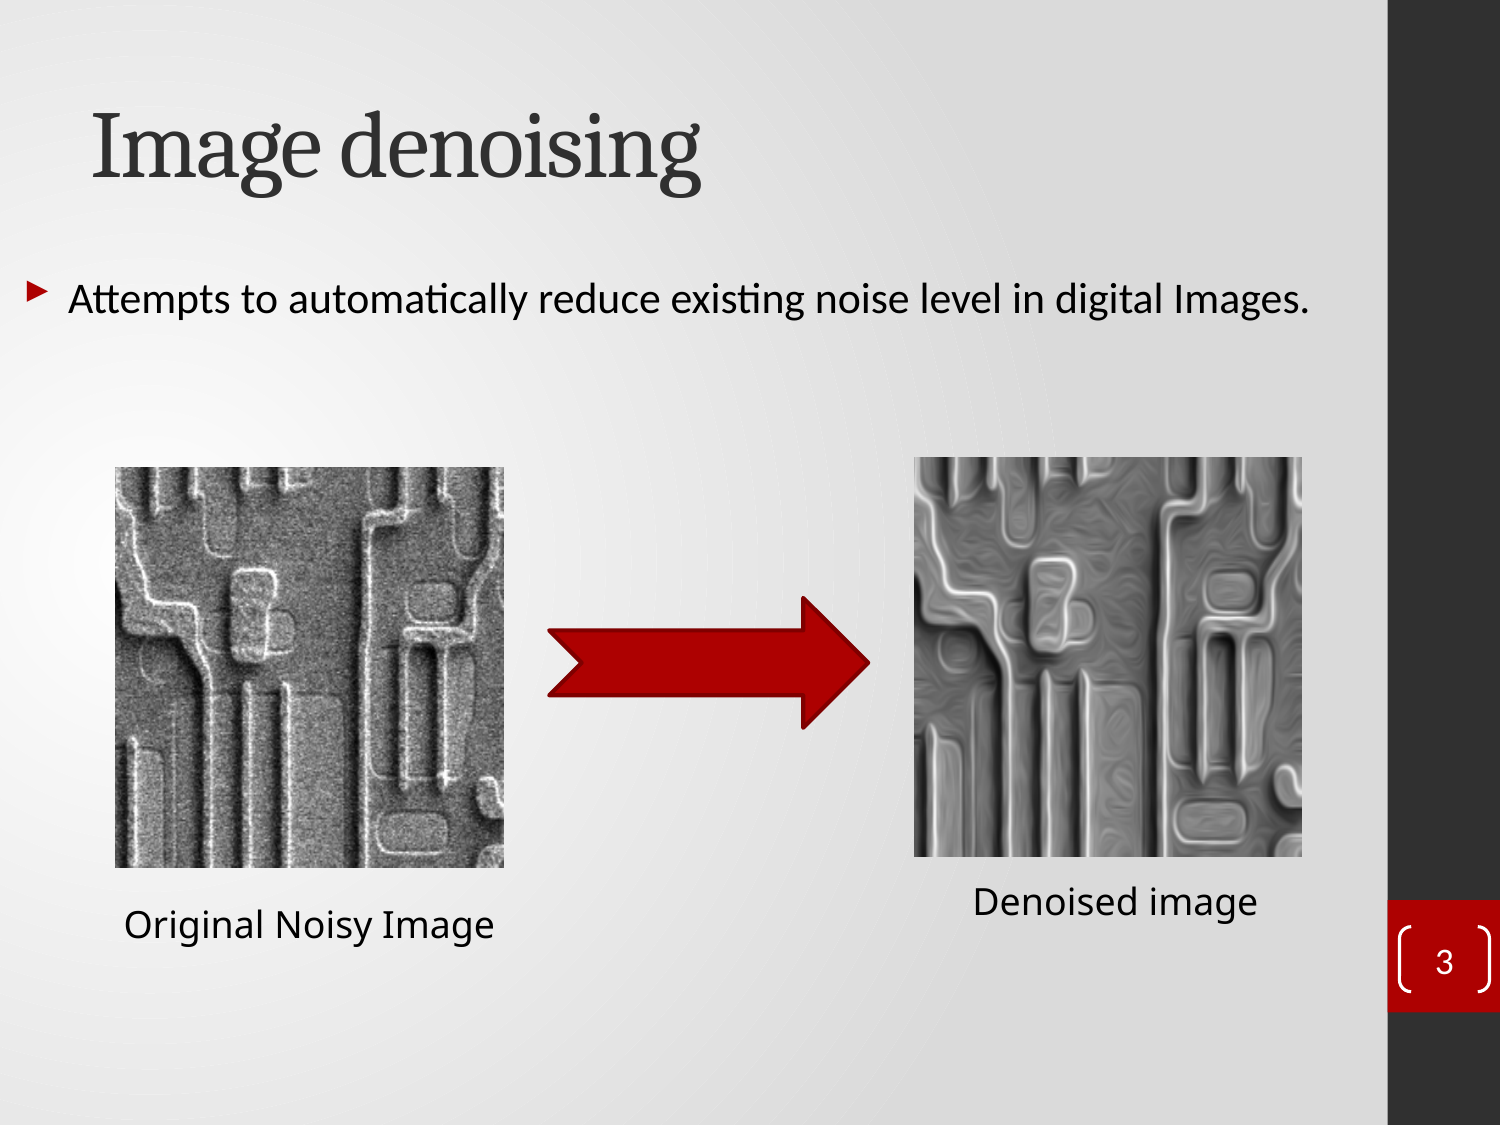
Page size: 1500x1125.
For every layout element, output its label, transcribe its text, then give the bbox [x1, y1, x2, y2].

title Image denoising [75, 45, 1325, 233]
text_box Original Noisy Image [108, 893, 511, 953]
list Attempts to automatically reduce existing noise level in digital Images. [8, 262, 1385, 1050]
slide_number 3 [1397, 925, 1492, 994]
picture [913, 456, 1303, 858]
picture [115, 466, 504, 868]
text_box Denoised image [915, 870, 1316, 931]
text_box [547, 595, 871, 730]
